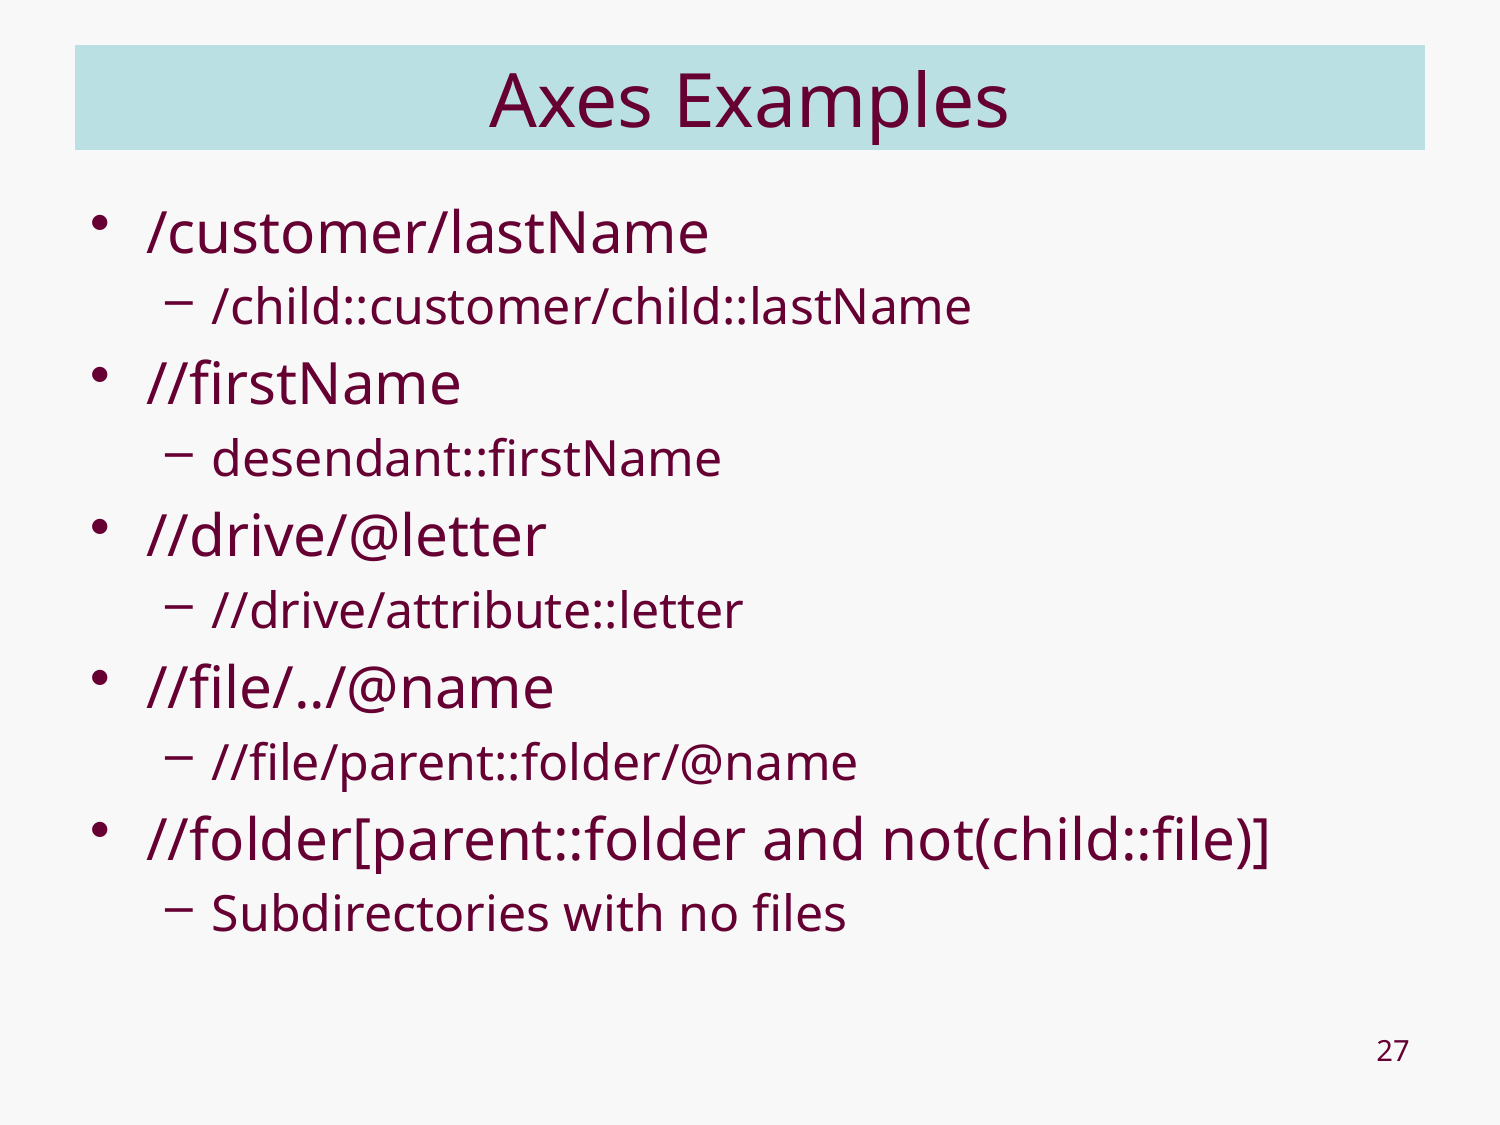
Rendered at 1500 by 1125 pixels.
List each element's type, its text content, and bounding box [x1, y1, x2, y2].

slide_number 27 [1074, 1024, 1426, 1103]
list /customer/lastName /child::customer/child::lastName //firstName desendant::firstName //drive/@letter //drive/attribute::letter //file/../@name //file/parent::folder/@name //folder[parent::folder and not(child::file)] Subdirectories with no files [75, 187, 1425, 1005]
title Axes Examples [75, 45, 1425, 150]
